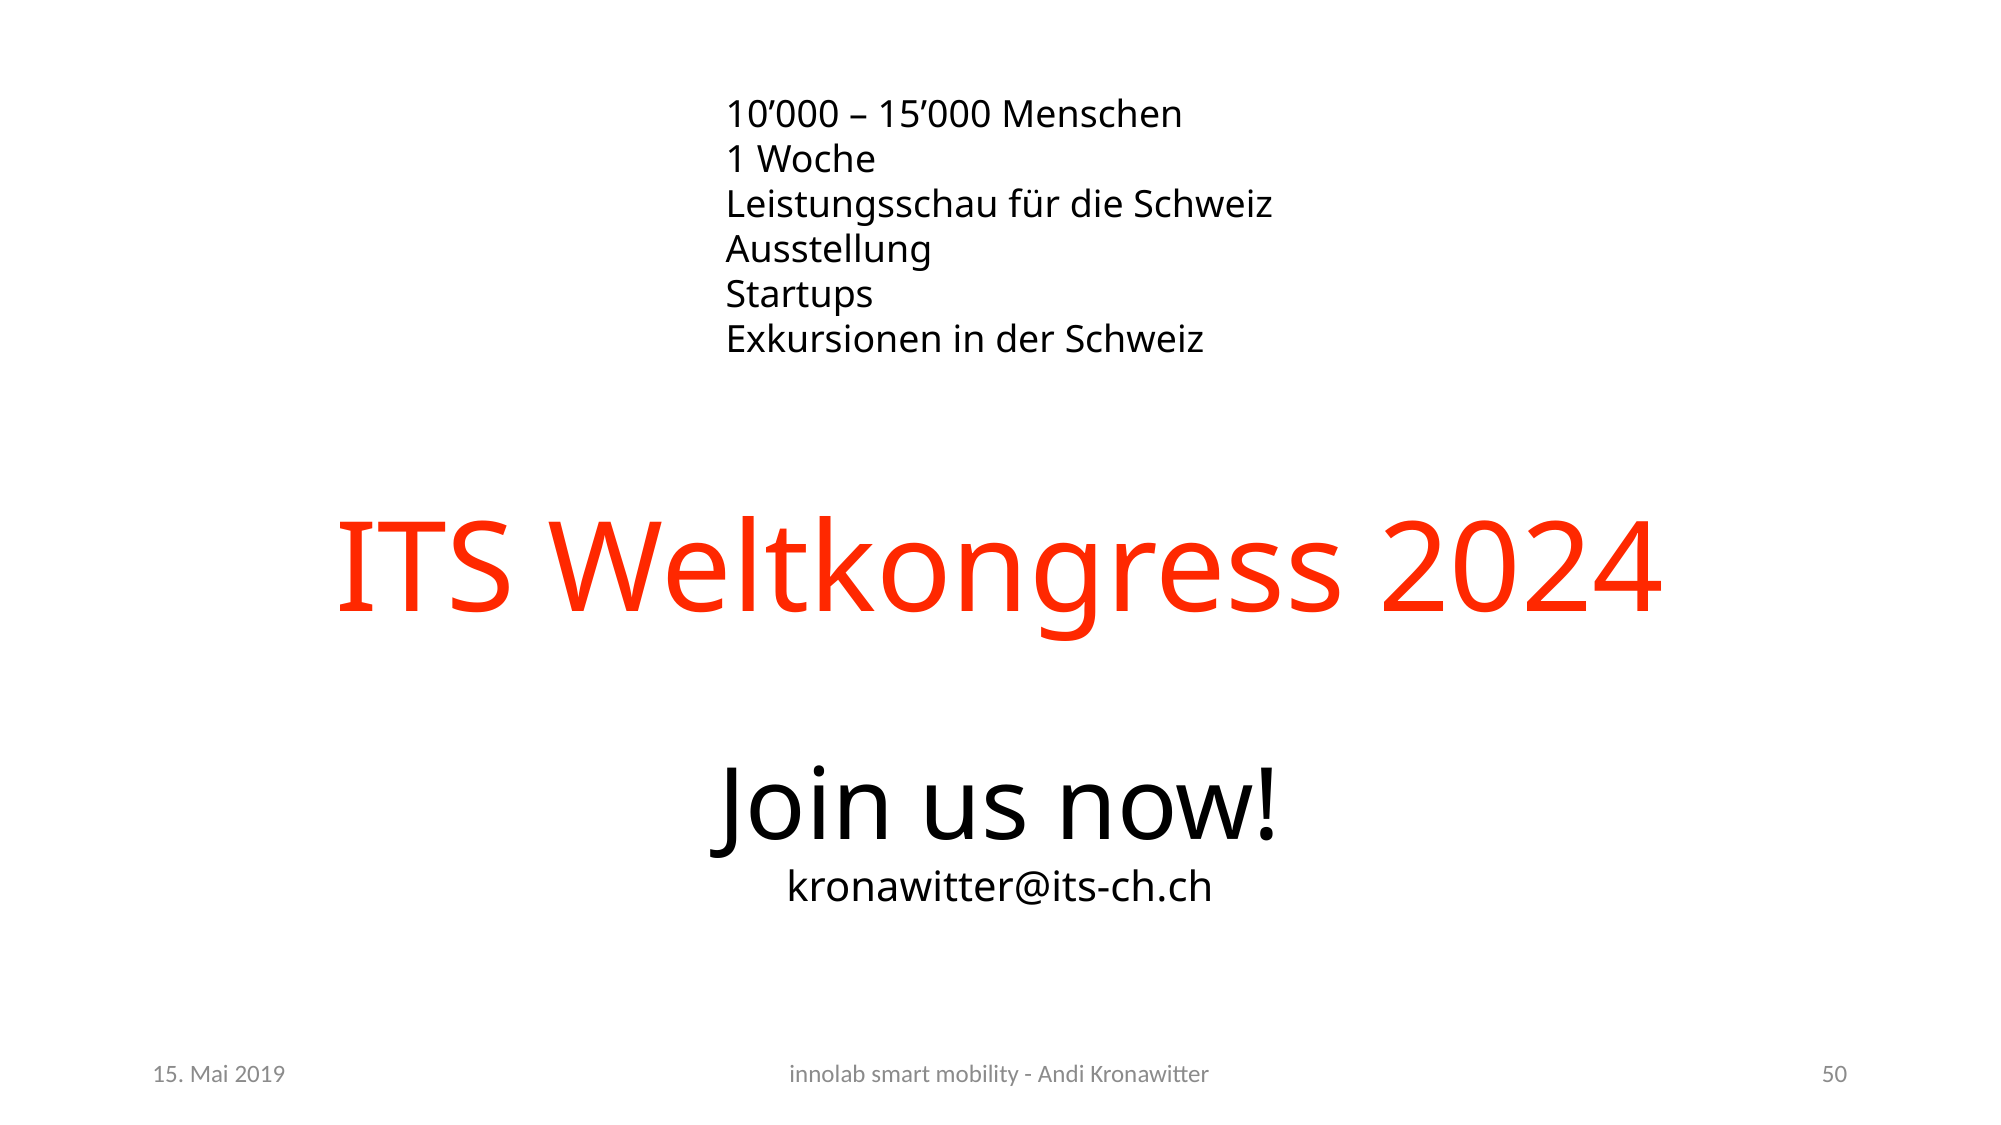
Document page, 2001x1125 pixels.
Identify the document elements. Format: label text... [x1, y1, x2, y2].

slide_number 15. Mai 2019 [137, 1042, 474, 1103]
text_box ITS Weltkongress 2024 [320, 479, 1680, 644]
text_box 10’000 – 15’000 Menschen 1 Woche Leistungsschau für die Schweiz Ausstellung Startups Exkursionen in der Schweiz [710, 82, 1289, 367]
slide_number 50 [1525, 1042, 1863, 1103]
footer innolab smart mobility - Andi Kronawitter [474, 1042, 1525, 1103]
text_box Join us now! kronawitter@its-ch.ch [703, 732, 1297, 917]
